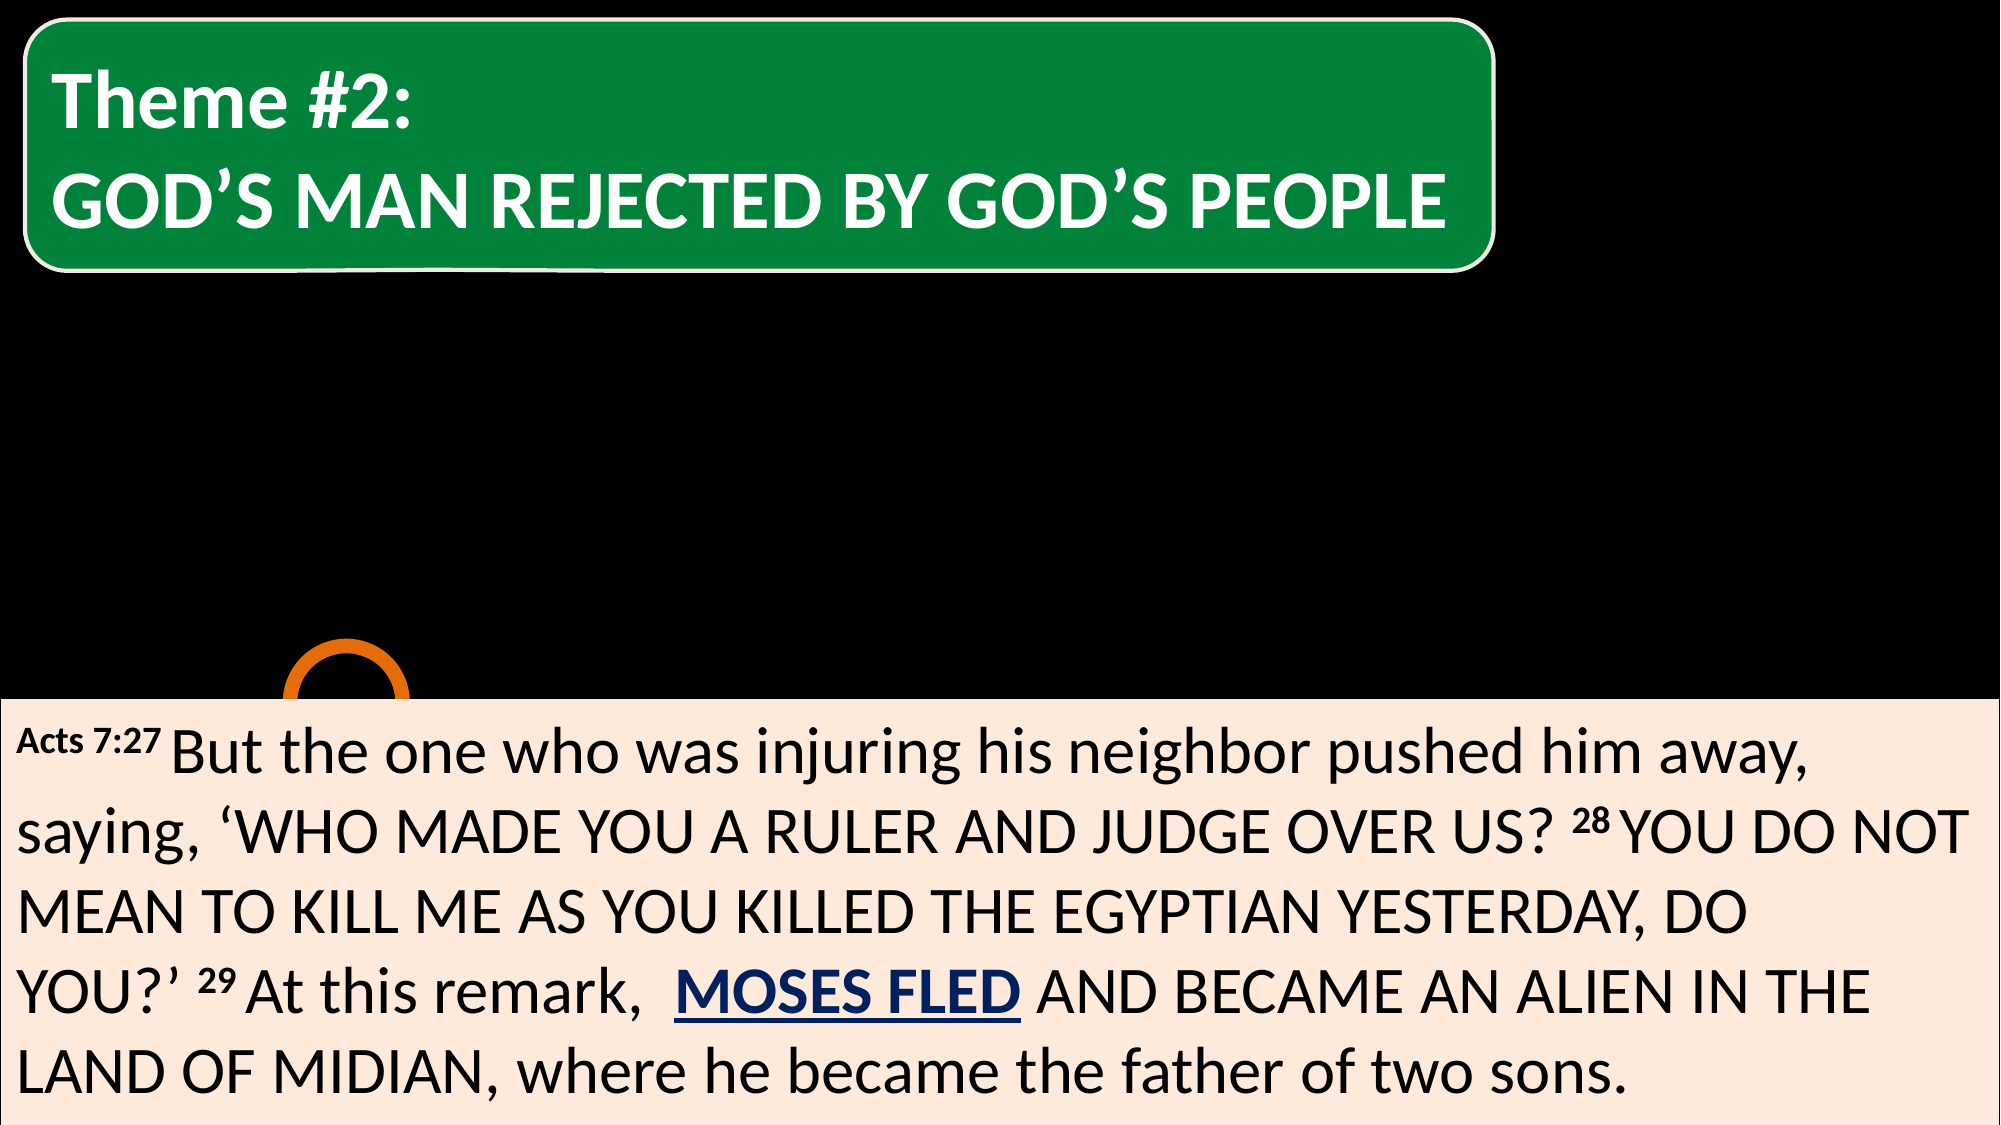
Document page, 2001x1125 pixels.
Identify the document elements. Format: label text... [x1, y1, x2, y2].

text_box [288, 643, 405, 699]
text_box Theme #2: GOD’S MAN REJECTED BY GOD’S PEOPLE [22, 17, 1496, 273]
text_box Acts 7:27 But the one who was injuring his neighbor pushed him away, saying, ‘Who made you a ruler and judge over us? 28 You do not mean to kill me as you killed the Egyptian yesterday, do you?’ 29 At this remark, Moses fled and became an alien in the land of Midian, where he became the father of two sons. [1, 699, 1999, 1125]
